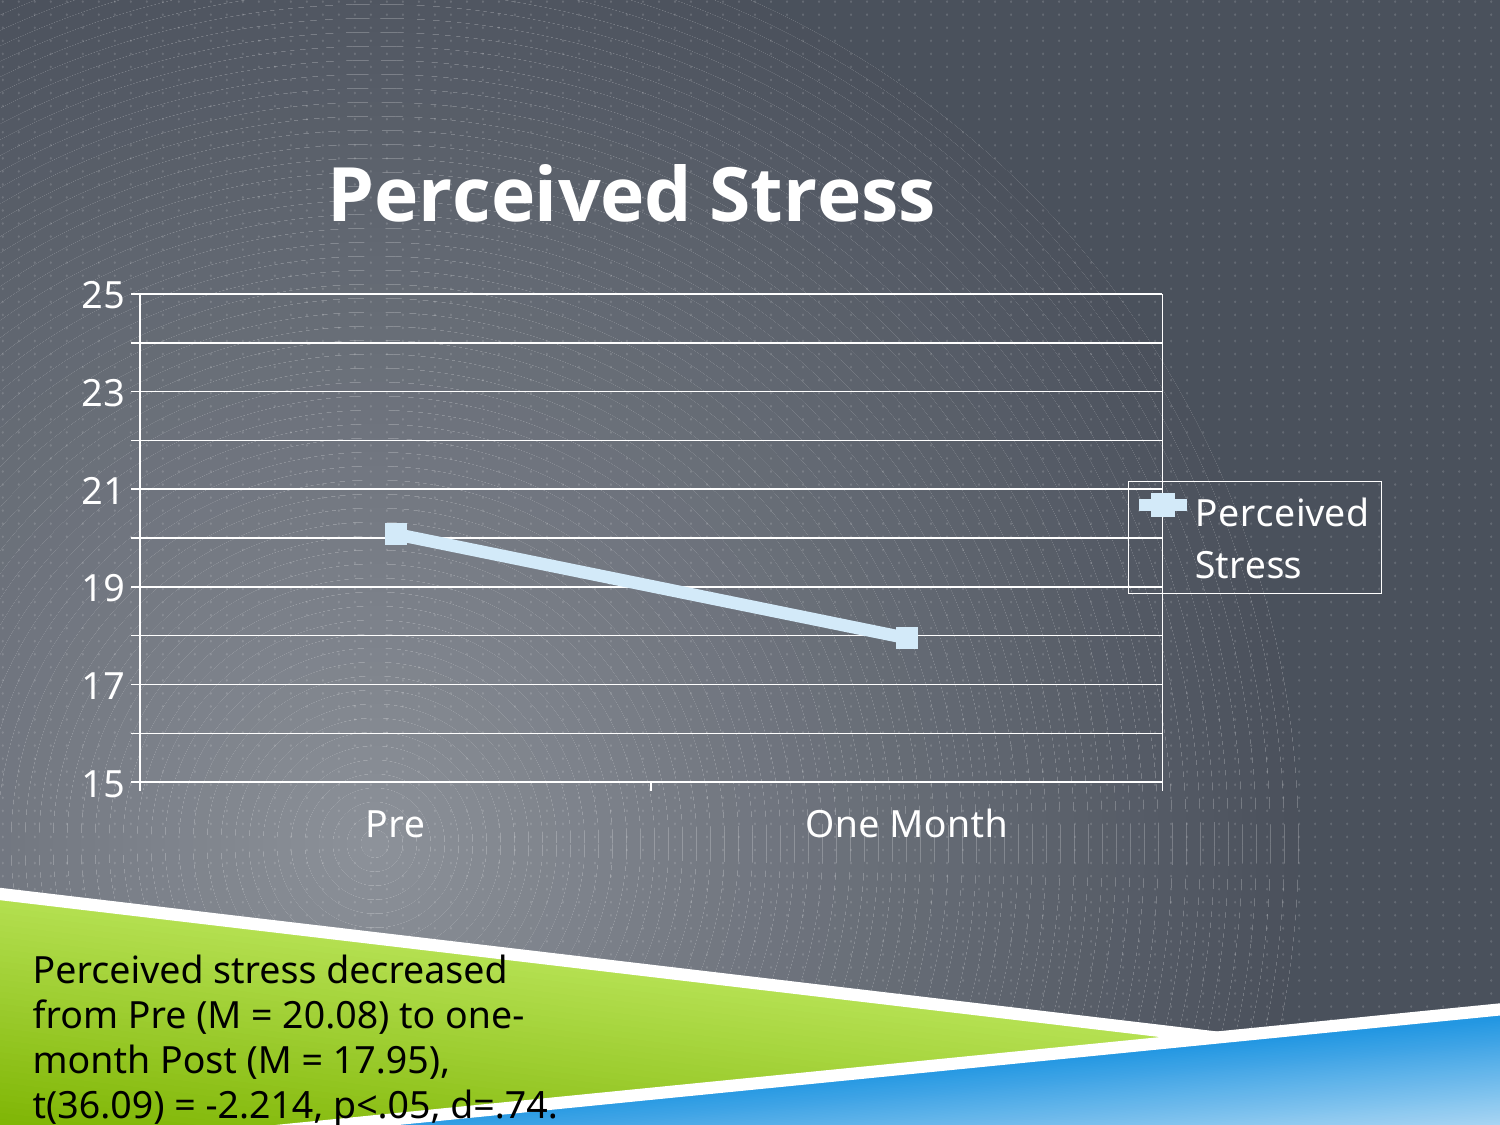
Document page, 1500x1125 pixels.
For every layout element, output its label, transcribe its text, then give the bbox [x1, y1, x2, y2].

text_box Perceived stress decreased from Pre (M = 20.08) to one-month Post (M = 17.95), t(36.09) = -2.214, p<.05, d=.74. [18, 938, 607, 1125]
chart [53, 82, 1459, 865]
